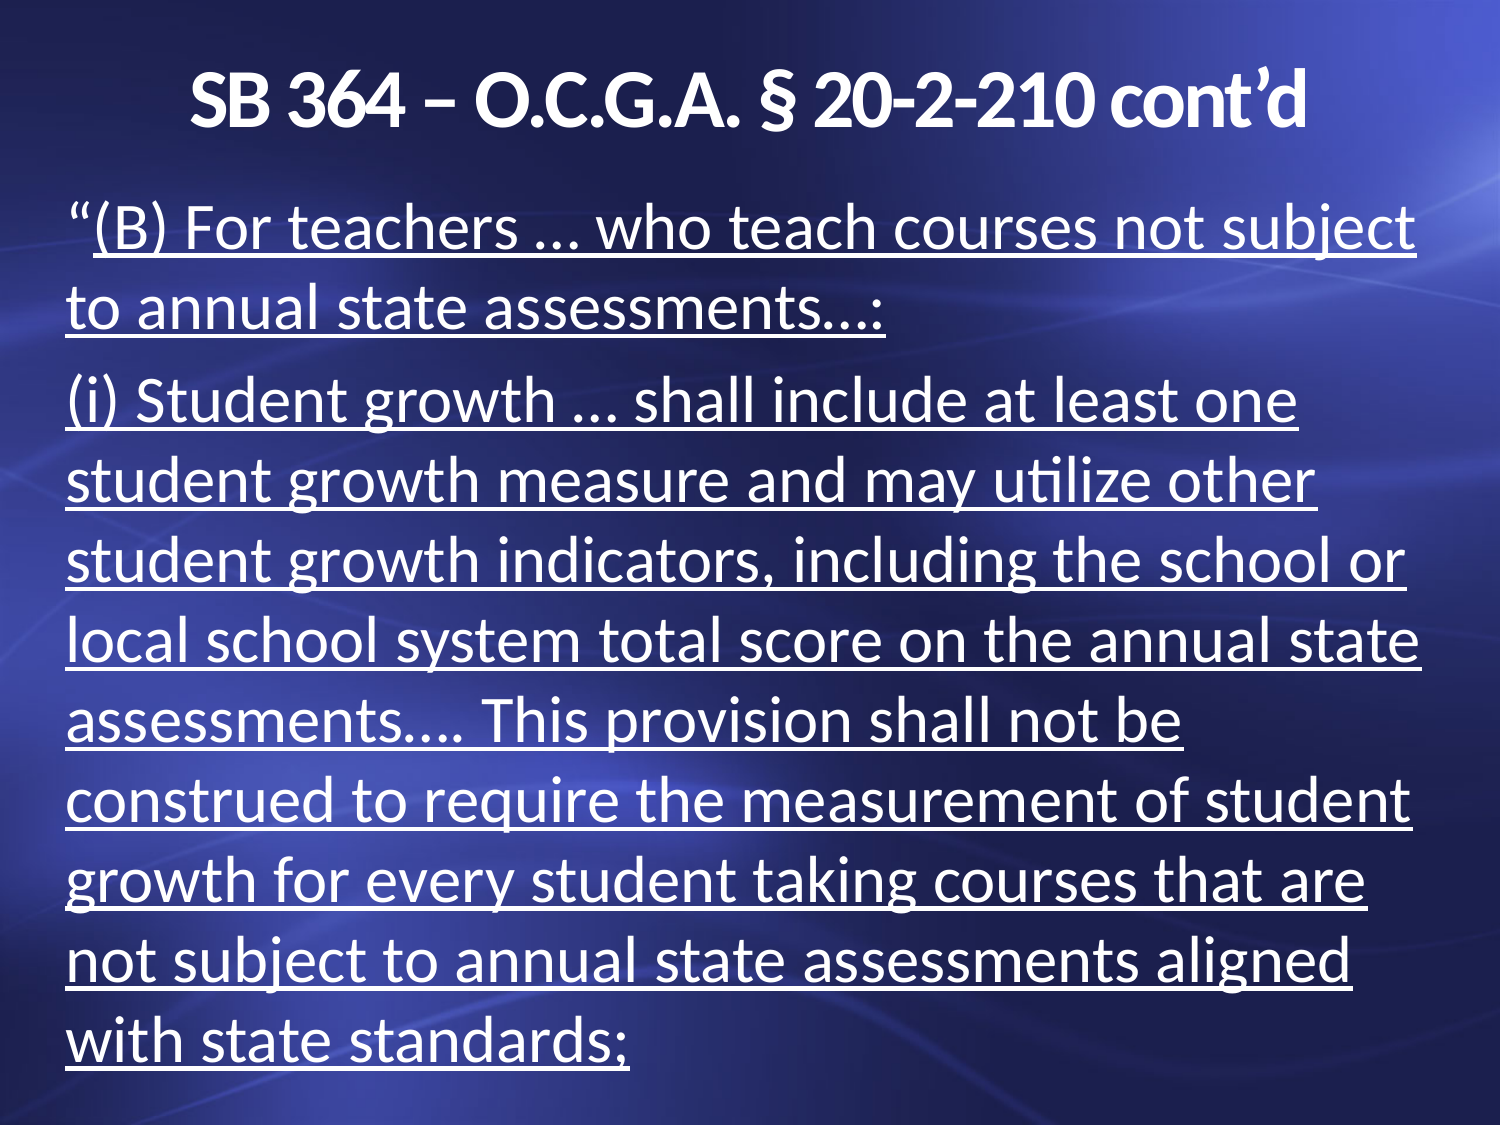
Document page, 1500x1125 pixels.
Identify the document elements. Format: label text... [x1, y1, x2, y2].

title SB 364 – O.C.G.A. § 20-2-210 cont’d [75, 0, 1425, 174]
list “(B) For teachers … who teach courses not subject to annual state assessments…: (i) Student growth … shall include at least one student growth measure and may utilize other student growth indicators, including the school or local school system total score on the annual state assessments…. This provision shall not be construed to require the measurement of student growth for every student taking courses that are not subject to annual state assessments aligned with state standards; [50, 174, 1463, 968]
picture [0, 0, 1500, 1125]
